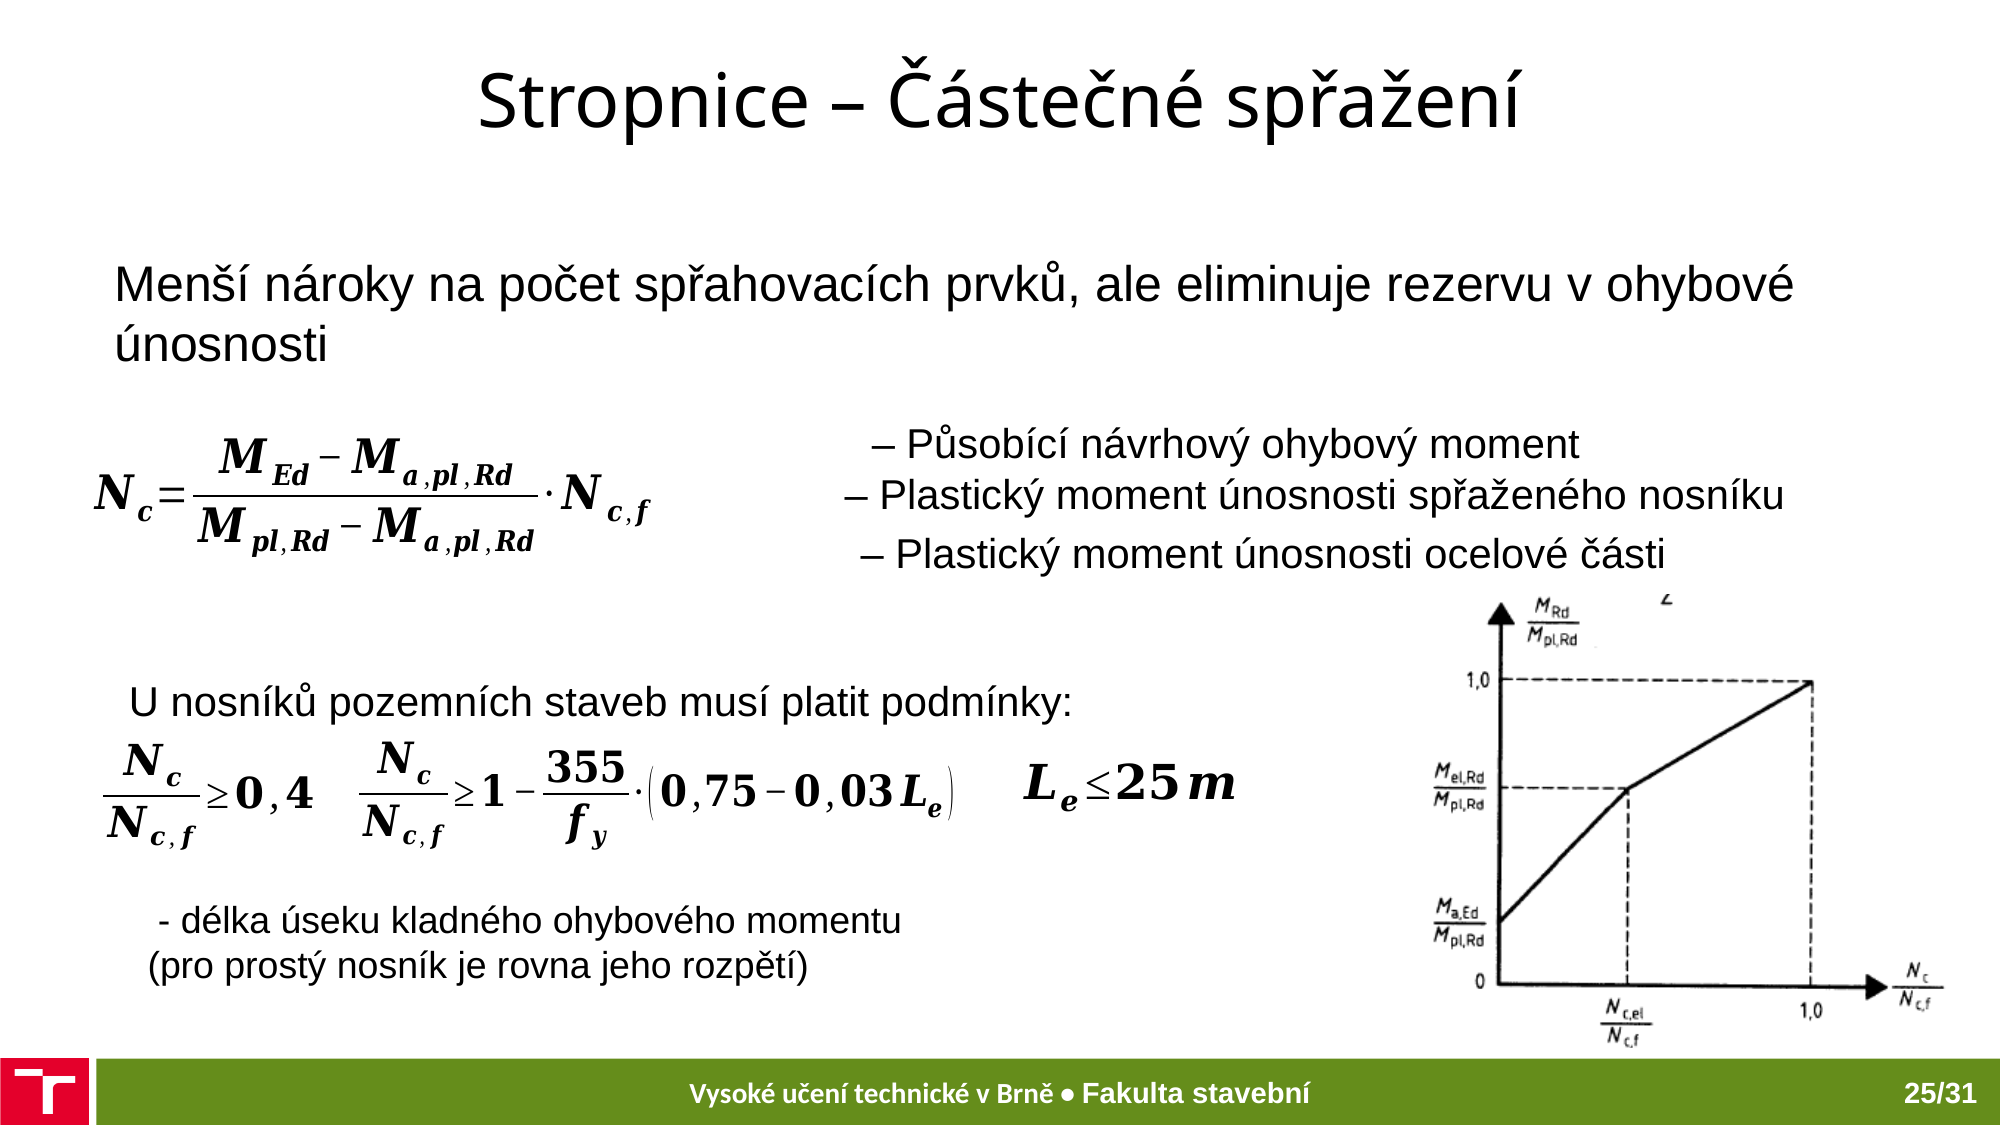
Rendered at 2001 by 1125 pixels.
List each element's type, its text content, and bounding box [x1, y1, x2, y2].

picture [0, 1058, 89, 1125]
list Menší nároky na počet spřahovacích prvků, ale eliminuje rezervu v ohybové únosnosti [99, 243, 1900, 446]
picture [1424, 594, 1961, 1048]
text_box U nosníků pozemních staveb musí platit podmínky: [114, 667, 1419, 733]
title Stropnice – Částečné spřažení [99, 45, 1900, 209]
